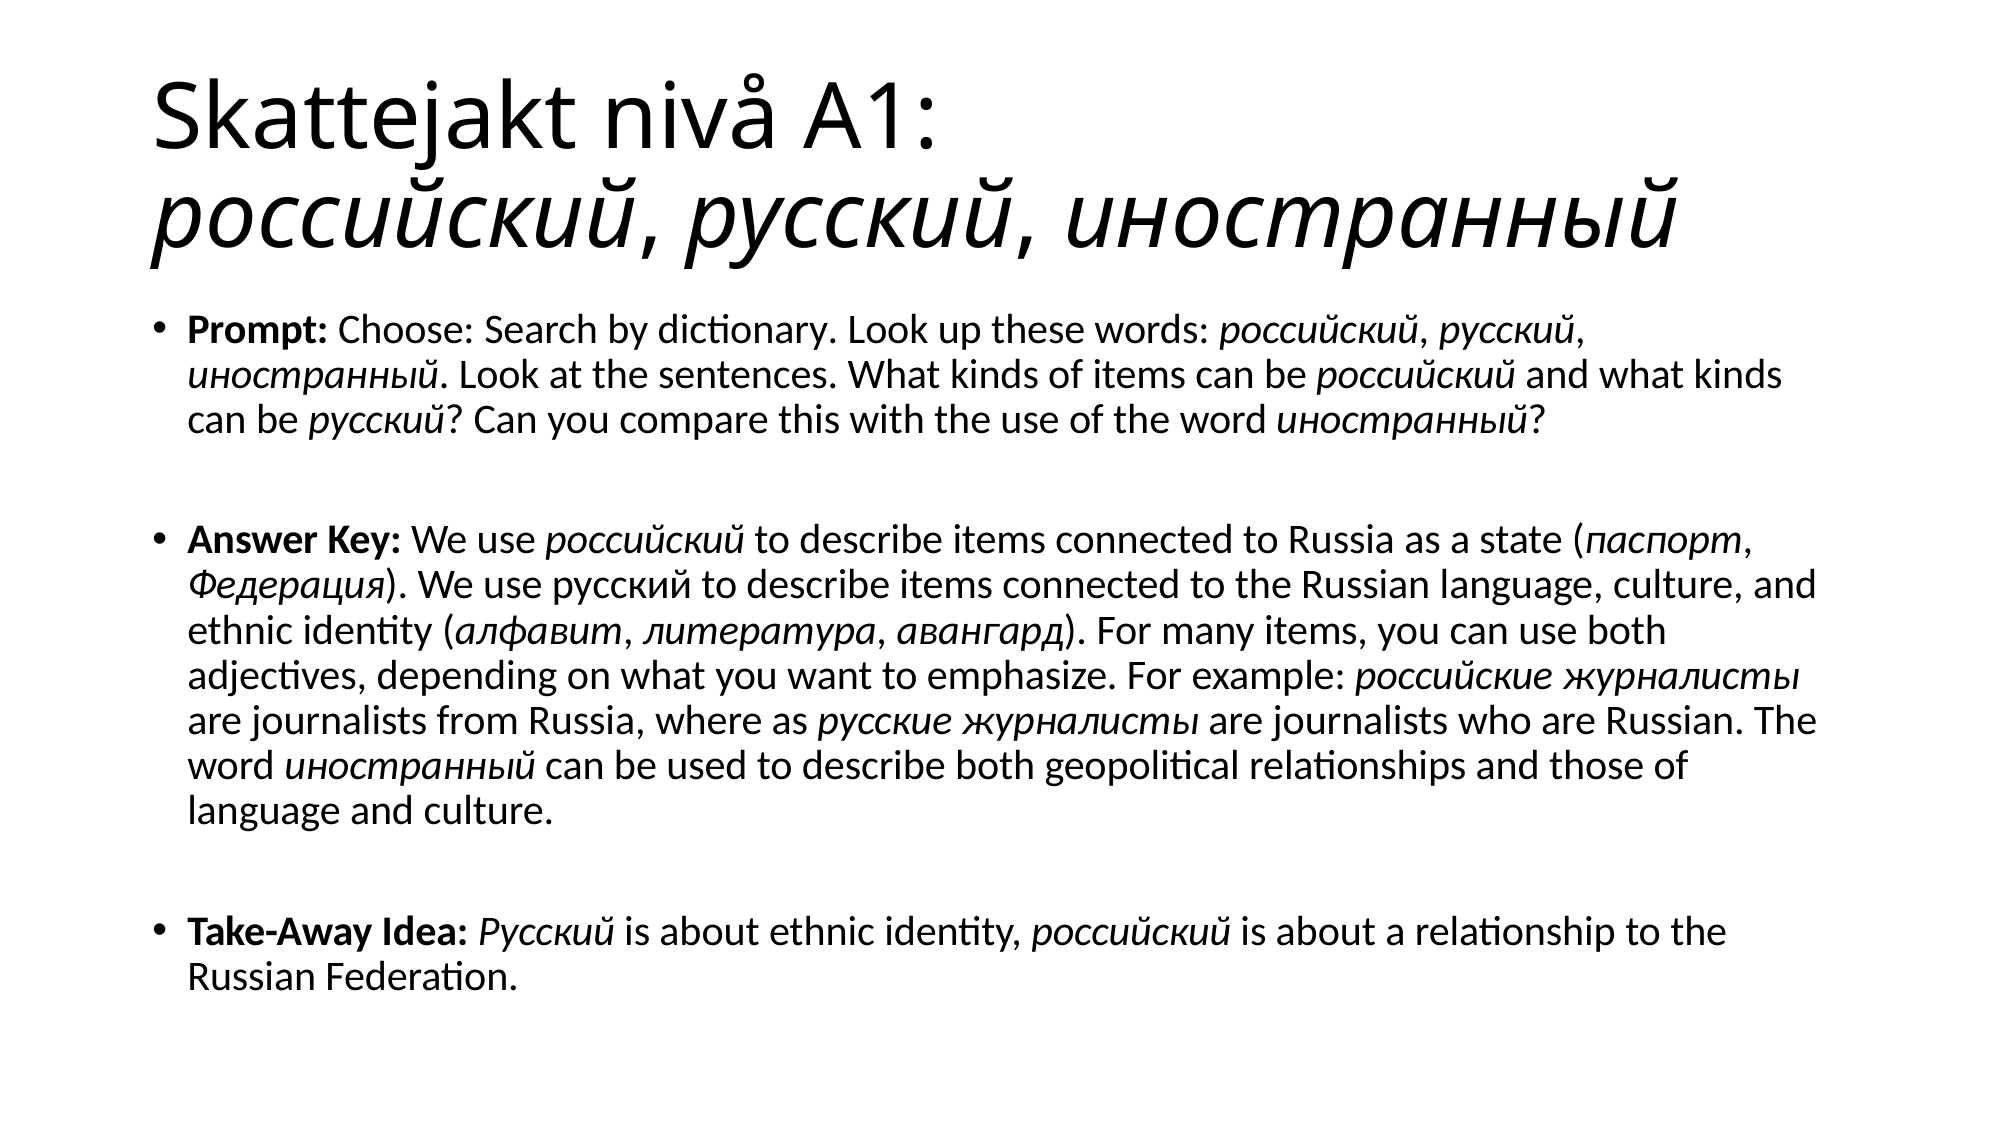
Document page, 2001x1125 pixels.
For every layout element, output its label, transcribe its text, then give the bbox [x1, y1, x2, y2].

list Prompt: Choose: Search by dictionary. Look up these words: российский, русский, иностранный. Look at the sentences. What kinds of items can be российский and what kinds can be русский? Can you compare this with the use of the word иностранный? Answer Key: We use российский to describe items connected to Russia as a state (паспорт, Федерация). We use русский to describe items connected to the Russian language, culture, and ethnic identity (алфавит, литература, авангард). For many items, you can use both adjectives, depending on what you want to emphasize. For example: российские журналисты are journalists from Russia, where as русские журналисты are journalists who are Russian. The word иностранный can be used to describe both geopolitical relationships and those of language and culture. Take-Away Idea: Русский is about ethnic identity, российский is about a relationship to the Russian Federation. [137, 299, 1863, 1014]
title Skattejakt nivå A1: российский, русский, иностранный [137, 59, 1863, 278]
